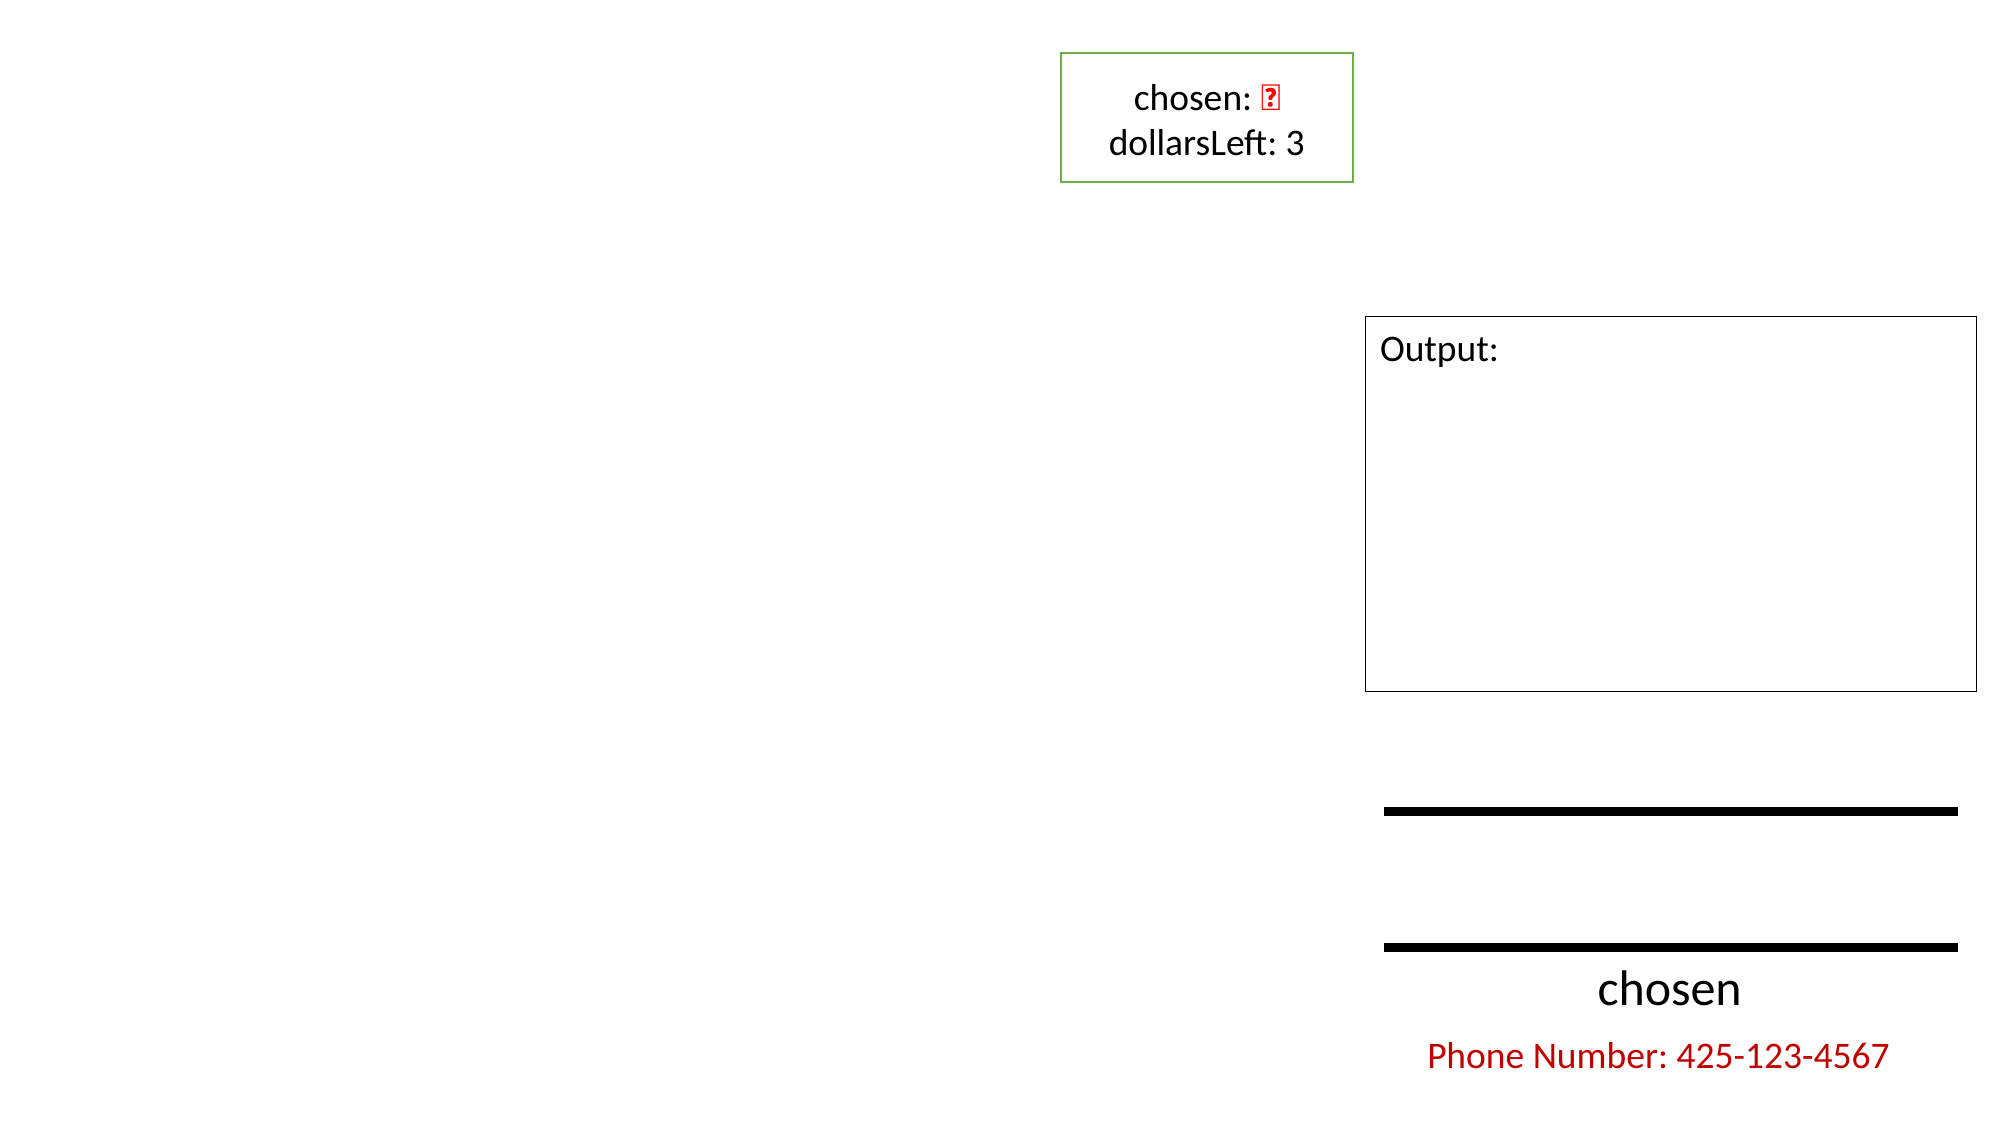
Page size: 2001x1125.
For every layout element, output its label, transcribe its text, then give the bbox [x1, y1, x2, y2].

text_box Phone Number: 425-123-4567 [1412, 1023, 1927, 1084]
text_box chosen: 📞 dollarsLeft: 3 [1060, 52, 1354, 183]
text_box chosen [1453, 952, 1887, 1023]
text_box Output: [1365, 316, 1977, 692]
